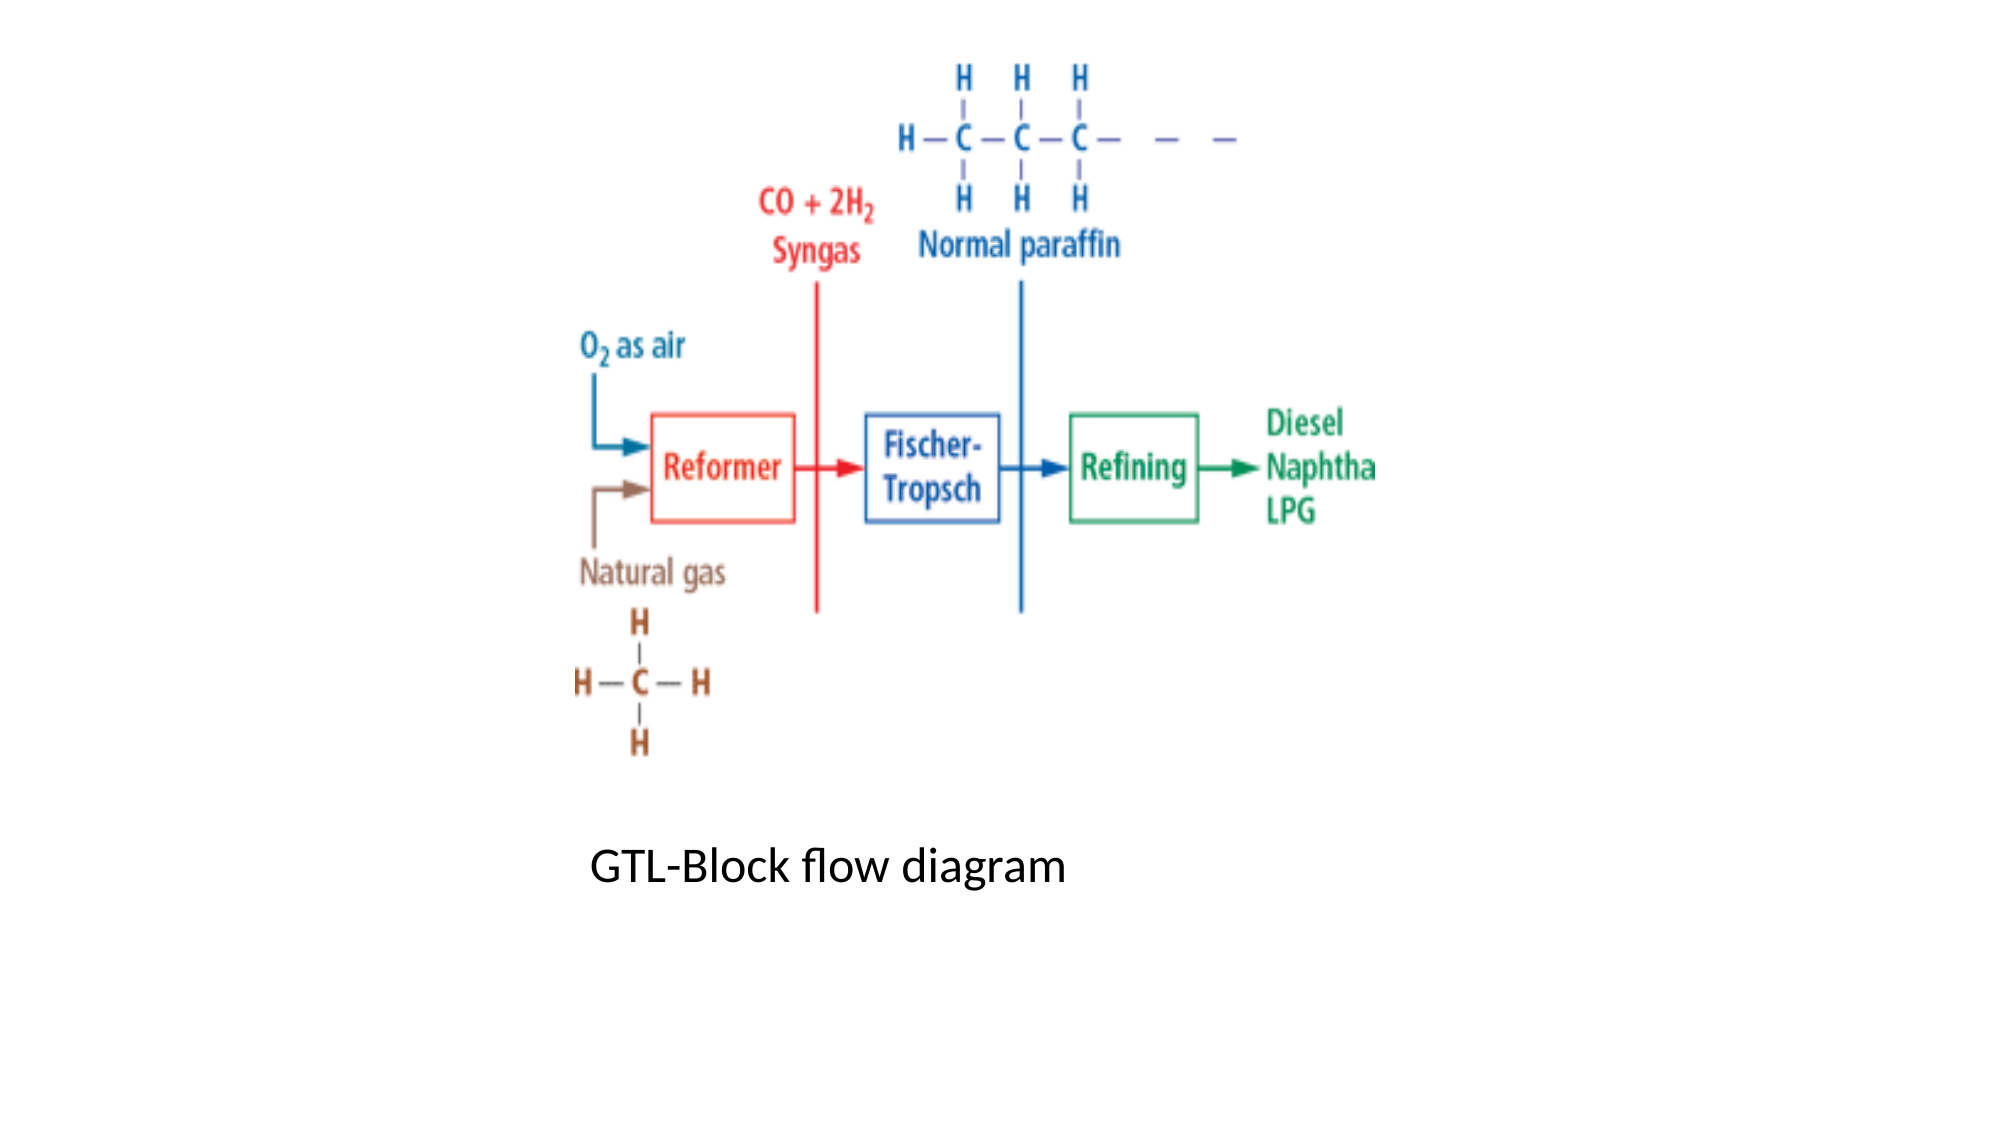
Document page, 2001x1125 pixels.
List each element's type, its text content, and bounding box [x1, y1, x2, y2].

picture [574, 62, 1376, 763]
text_box GTL-Block flow diagram [575, 824, 1300, 900]
